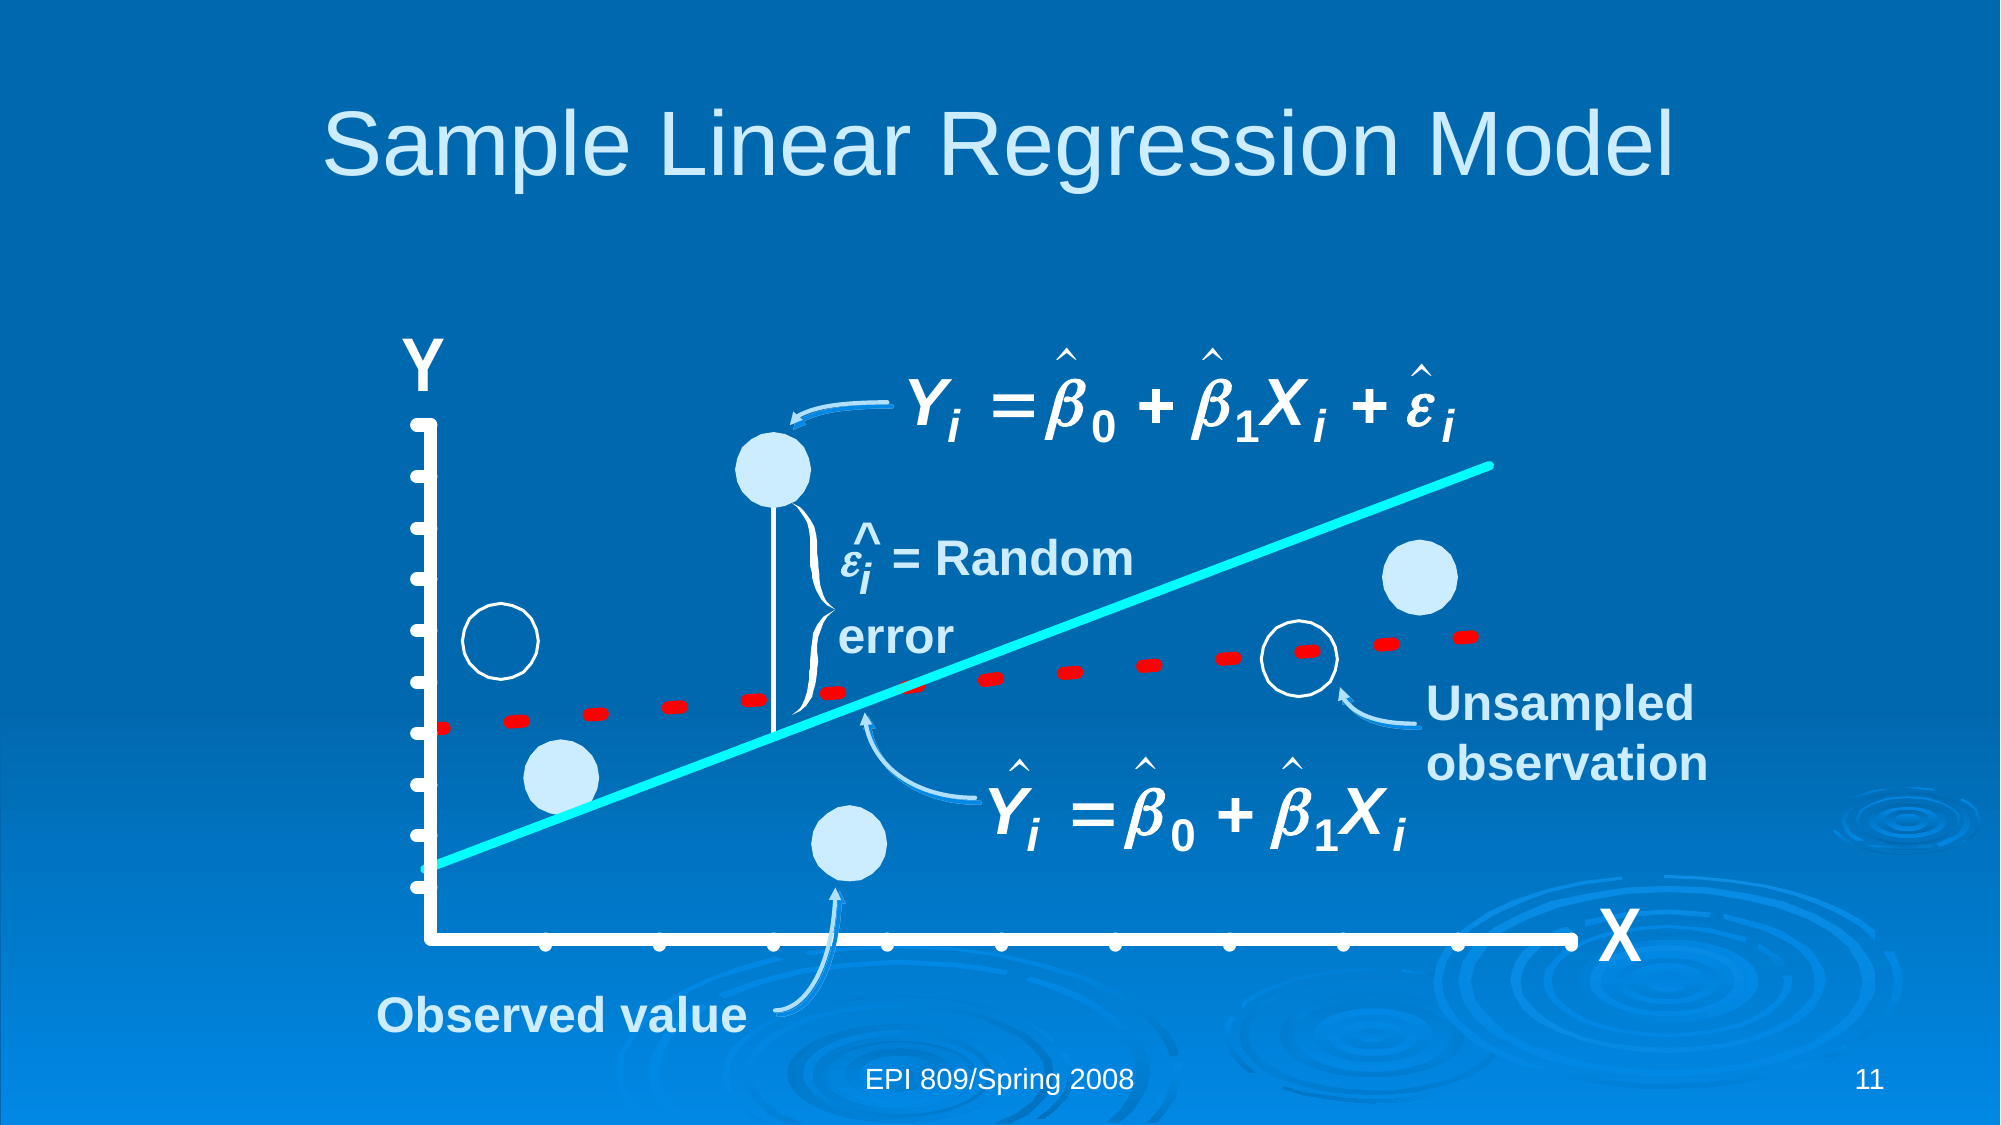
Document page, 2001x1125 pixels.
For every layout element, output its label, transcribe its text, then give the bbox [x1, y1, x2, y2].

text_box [977, 746, 1422, 864]
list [343, 316, 1670, 1024]
text_box Unsampled observation [1670, 662, 1738, 798]
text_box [897, 337, 1471, 456]
footer EPI 809/Spring 2008 [683, 1024, 1317, 1103]
text_box Observed value [360, 1024, 825, 1050]
title Sample Linear Regression Model [99, 45, 1900, 233]
slide_number 11 [1433, 1024, 1900, 1103]
